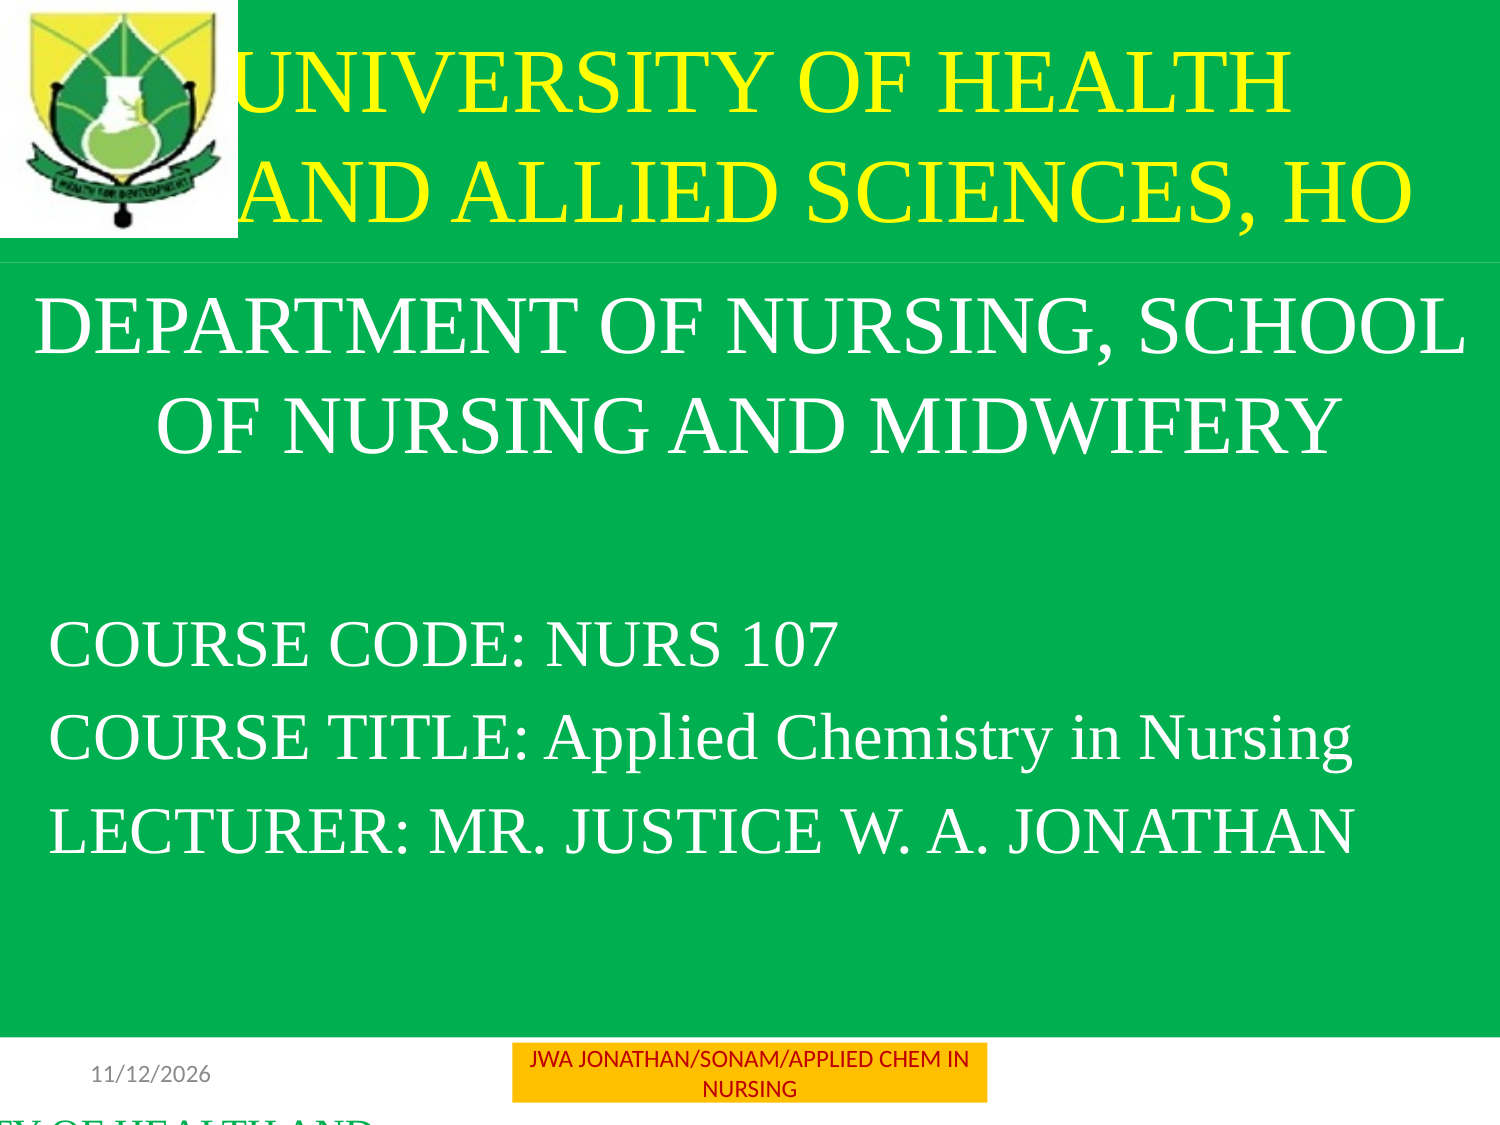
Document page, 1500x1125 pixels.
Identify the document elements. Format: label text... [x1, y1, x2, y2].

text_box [0, 1088, 459, 1125]
list DEPARTMENT OF NURSING, SCHOOL OF NURSING AND MIDWIFERY COURSE CODE: NURS 107 COURSE TITLE: Applied Chemistry in Nursing LECTURER: MR. JUSTICE W. A. JONATHAN [0, 262, 1500, 1038]
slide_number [75, 1042, 425, 1086]
title UNIVERSITY OF HEALTH AND ALLIED SCIENCES, HO [0, 0, 1500, 262]
picture [0, 0, 238, 238]
footer JWA JONATHAN/SONAM/APPLIED CHEM IN NURSING [512, 1042, 988, 1103]
